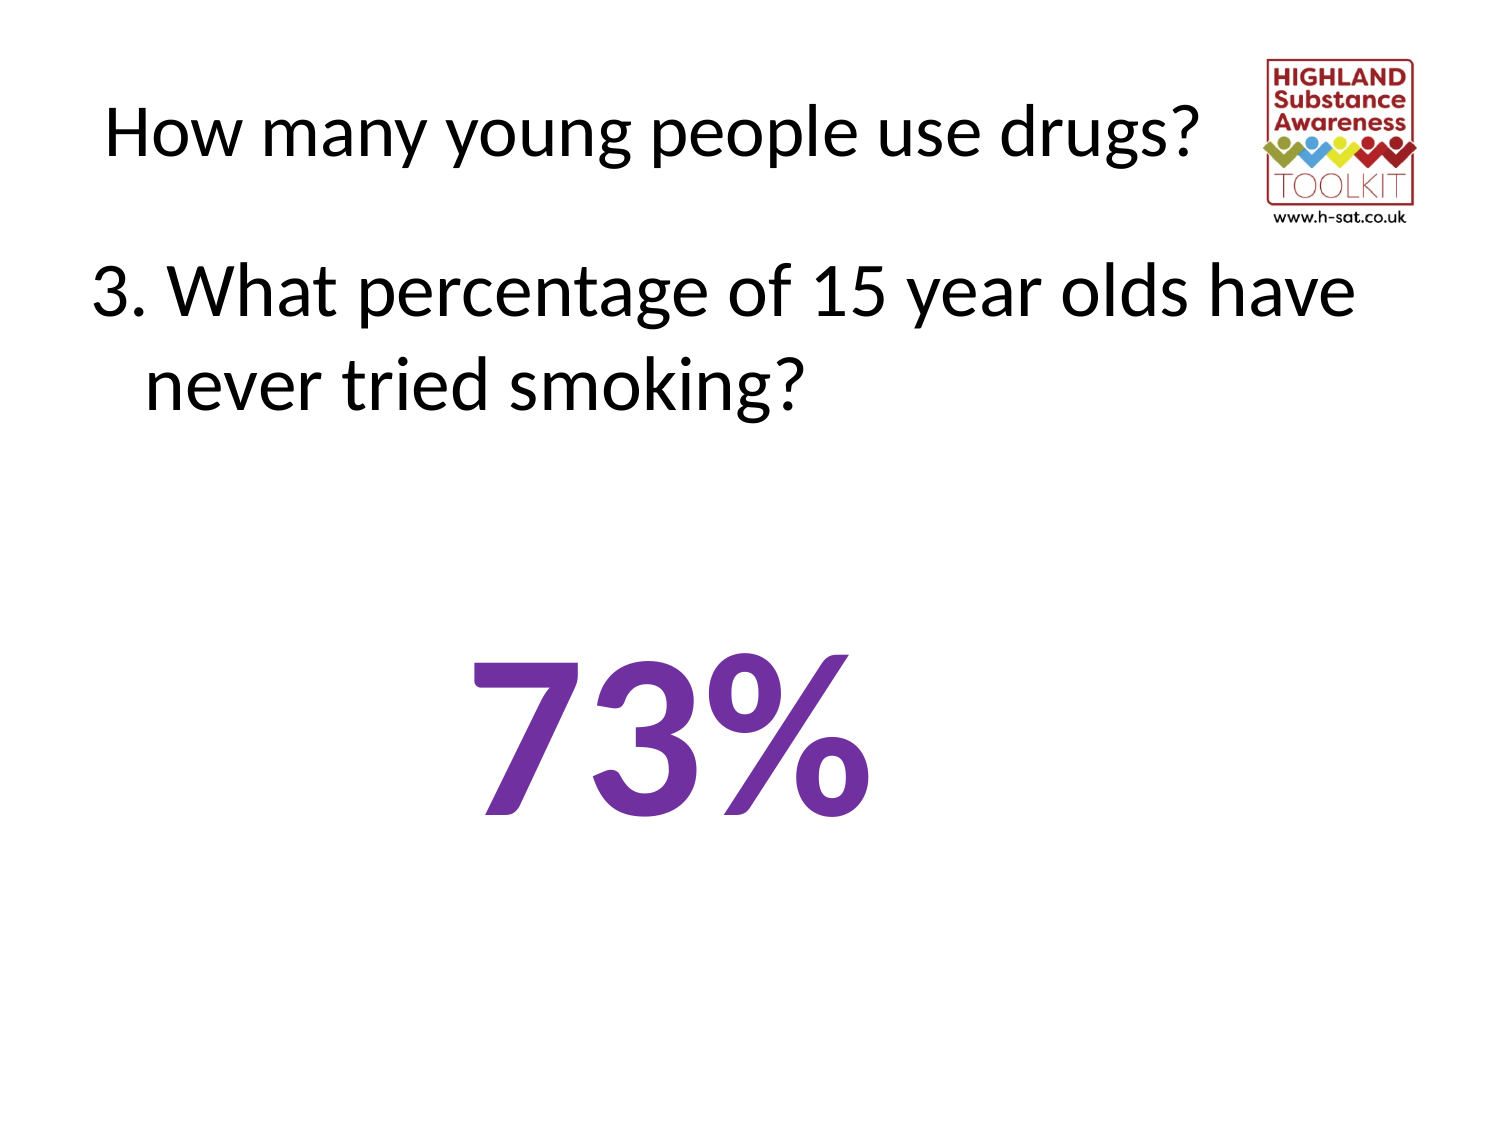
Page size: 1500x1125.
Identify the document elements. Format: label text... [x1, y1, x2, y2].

picture [1243, 42, 1436, 239]
title How many young people use drugs? [75, 45, 1235, 209]
list 3. What percentage of 15 year olds have never tried smoking? 73% [75, 231, 1425, 1094]
